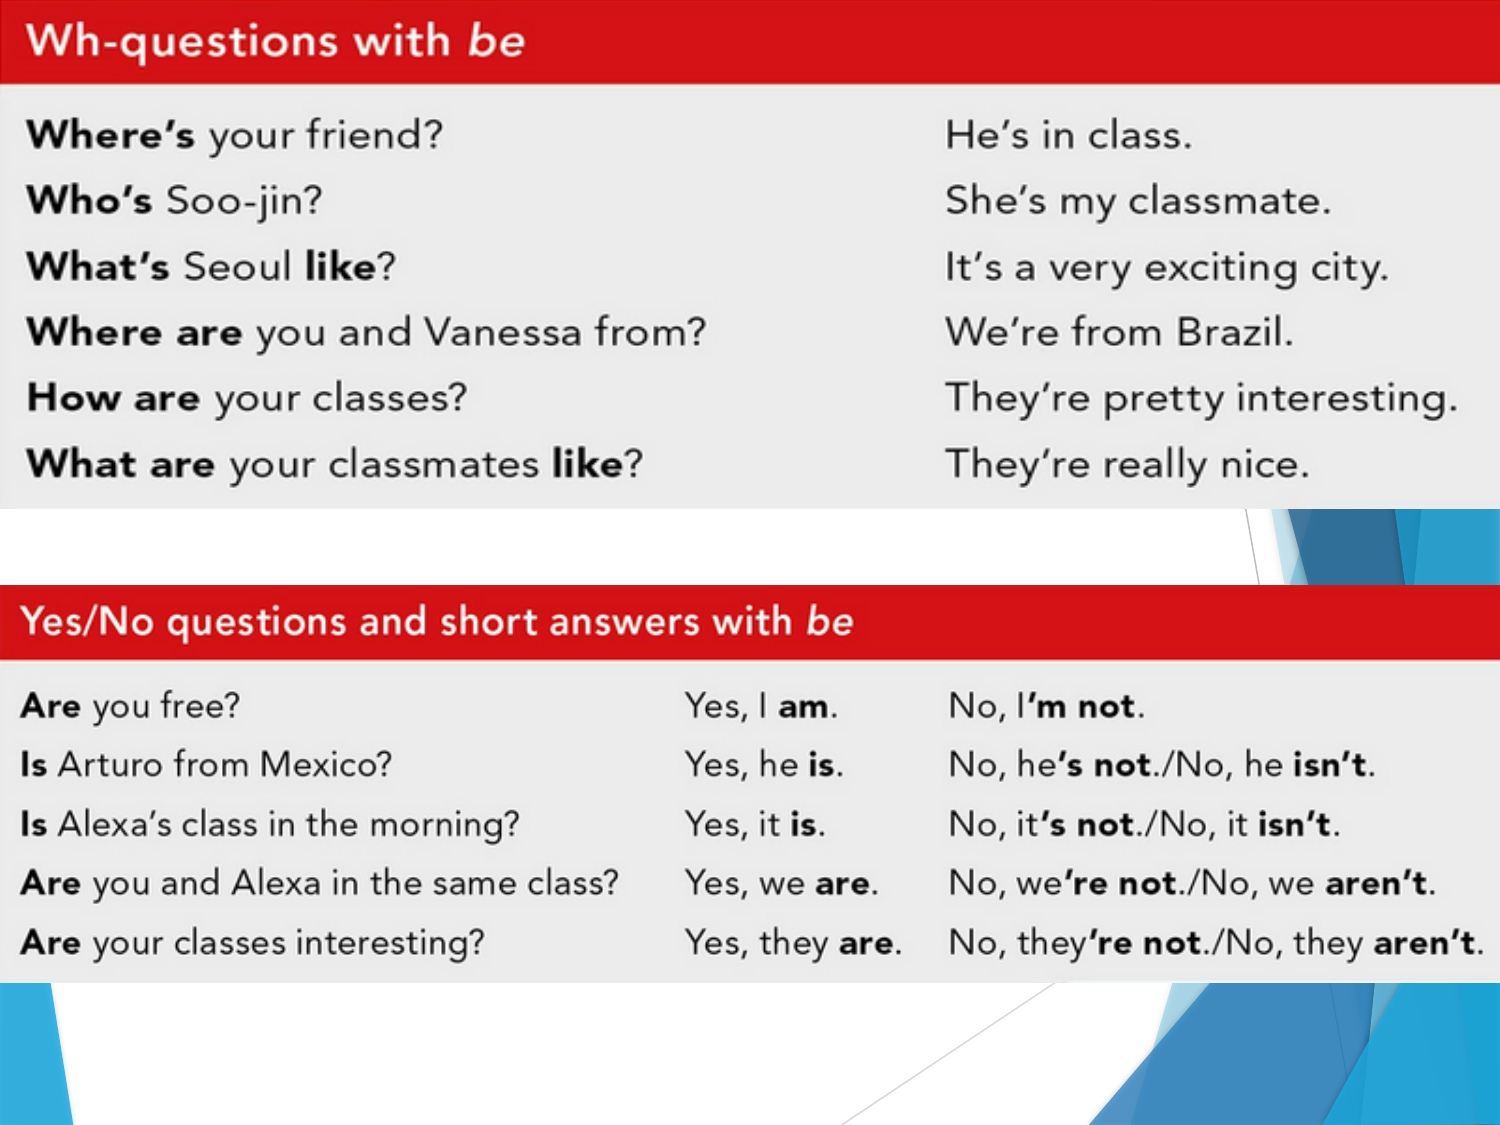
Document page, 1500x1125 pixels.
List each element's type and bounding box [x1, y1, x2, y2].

picture [0, 0, 1500, 509]
picture [0, 584, 1500, 983]
